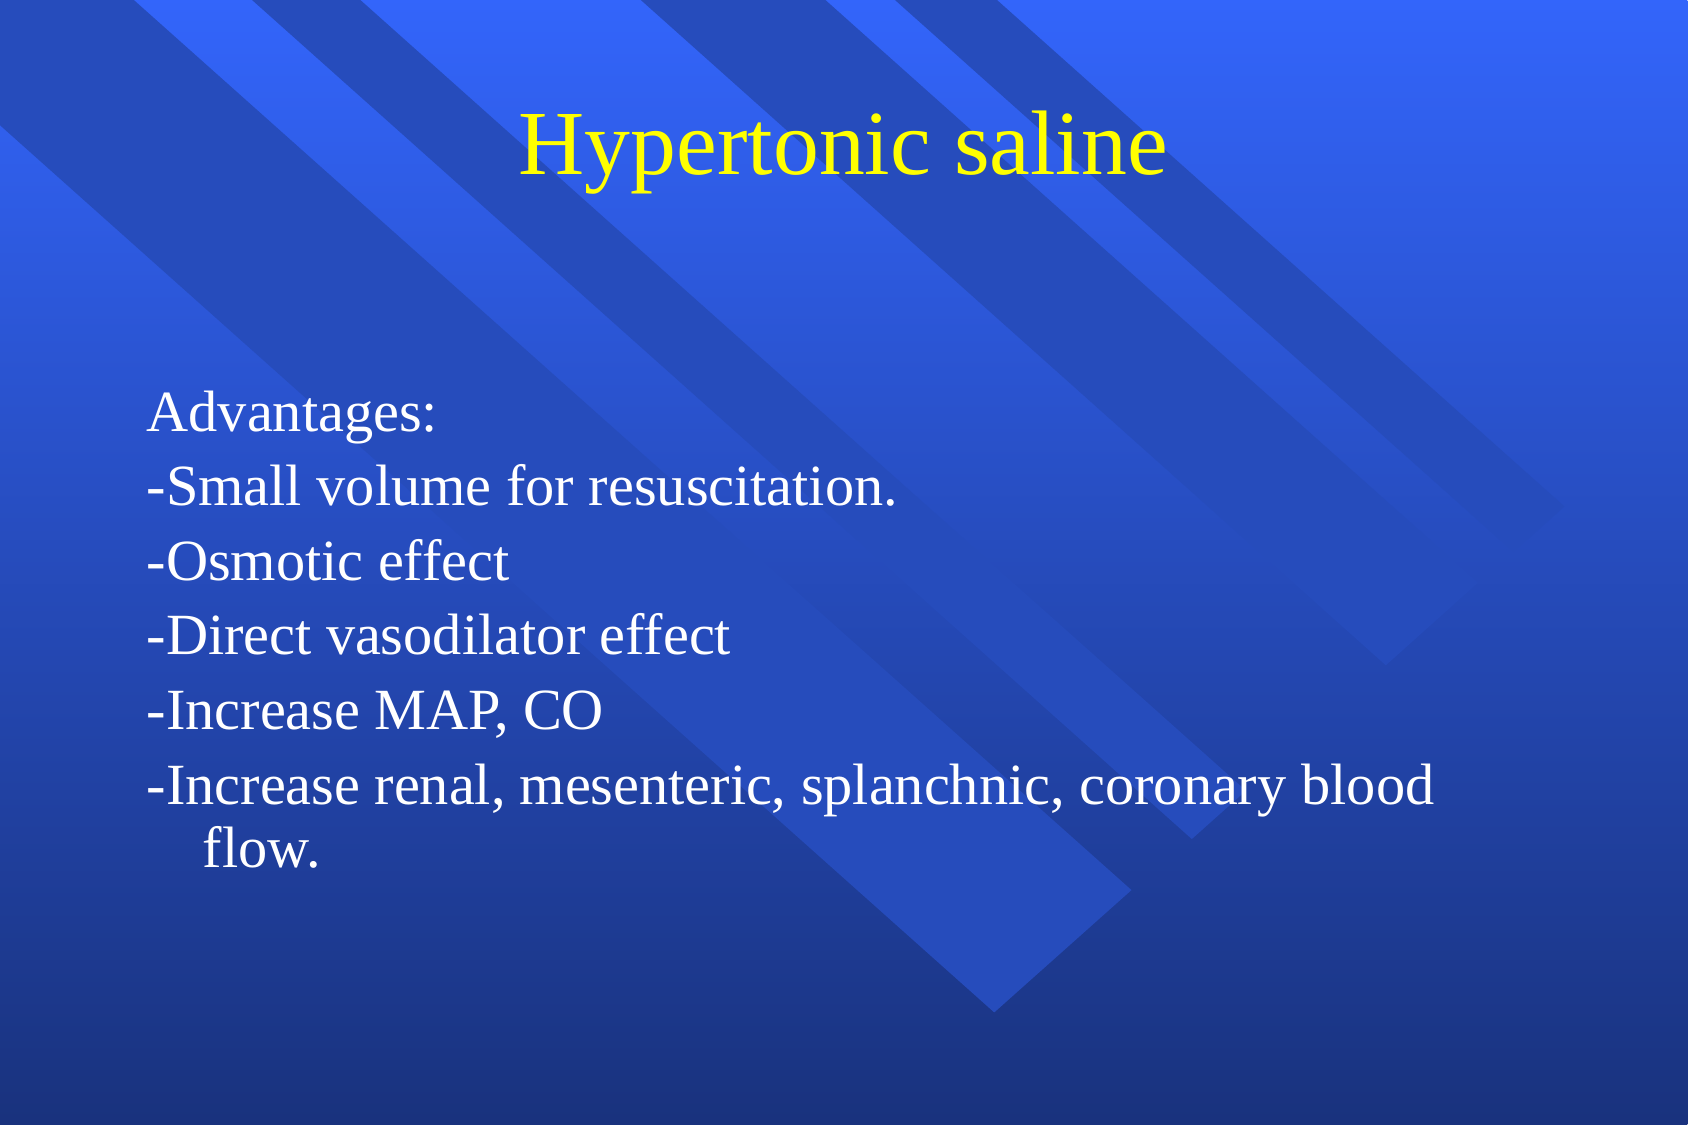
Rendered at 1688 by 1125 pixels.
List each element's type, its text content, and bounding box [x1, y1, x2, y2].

title Hypertonic saline [126, 36, 1562, 238]
list Advantages: -Small volume for resuscitation. -Osmotic effect -Direct vasodilator effect -Increase MAP, CO -Increase renal, mesenteric, splanchnic, coronary blood flow. [131, 372, 1567, 1036]
